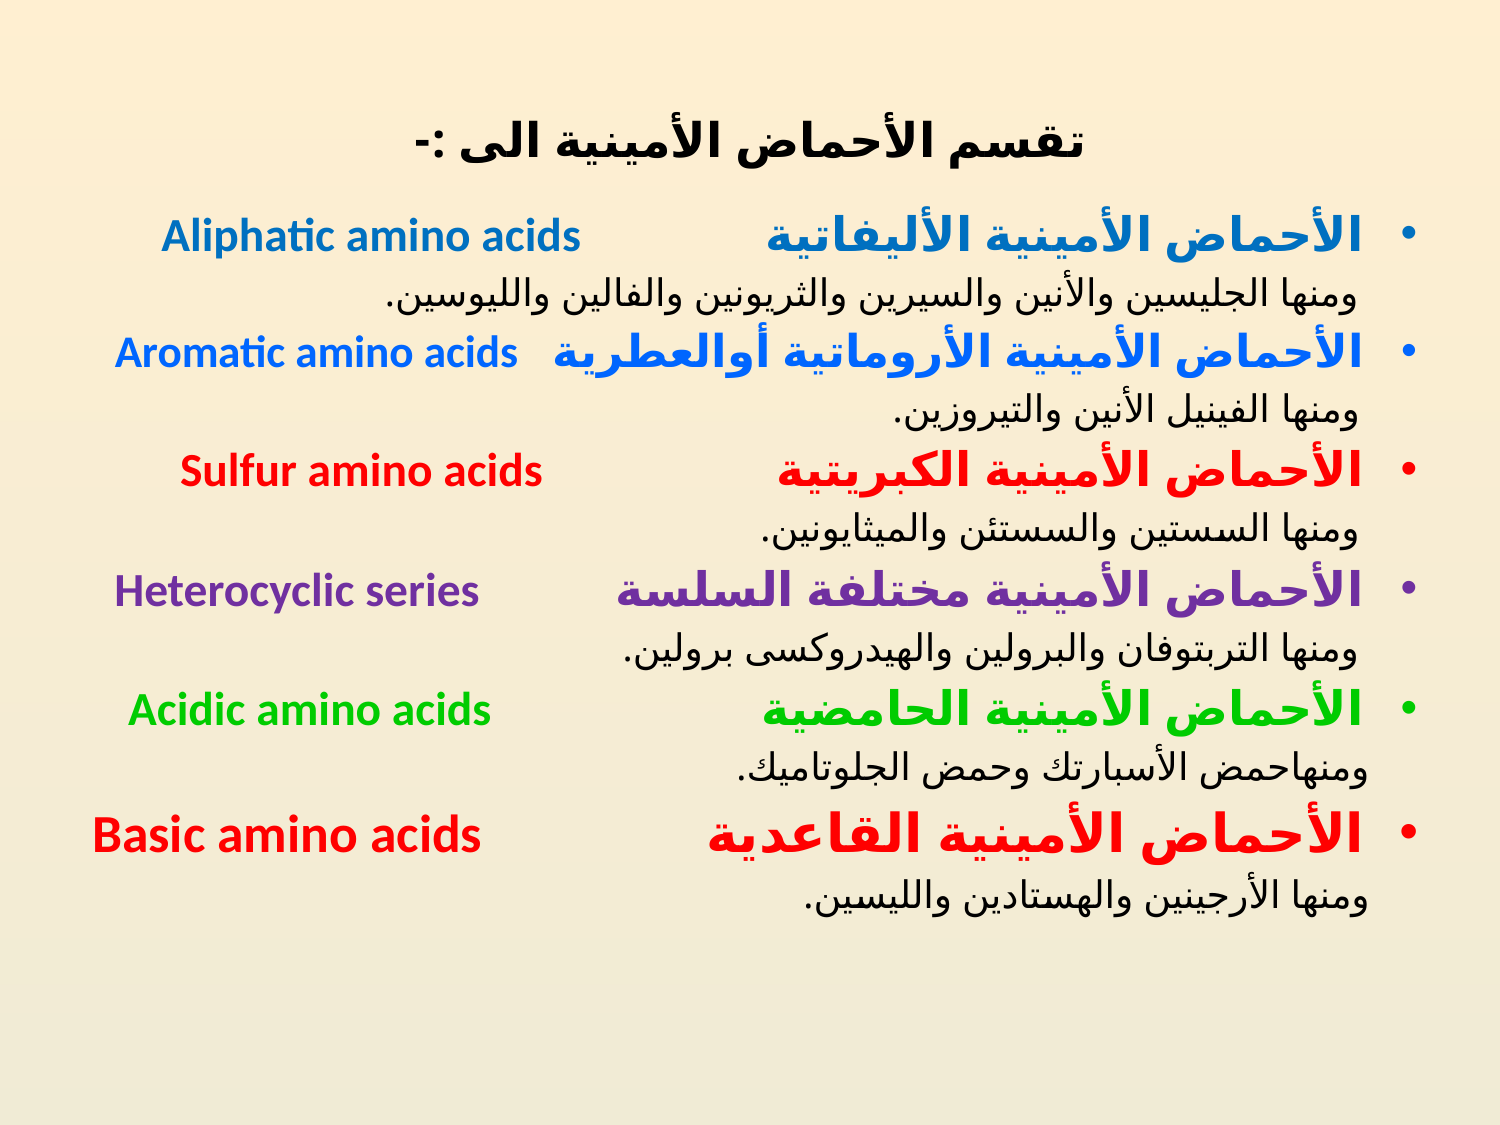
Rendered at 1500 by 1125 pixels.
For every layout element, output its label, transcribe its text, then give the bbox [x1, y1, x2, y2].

list الأحماض الأمينية الأليفاتية Aliphatic amino acids ومنها الجليسين والأنين والسيرين والثريونين والفالين والليوسين. الأحماض الأمينية الأروماتية أوالعطرية Aromatic amino acids ومنها الفينيل الأنين والتيروزين. الأحماض الأمينية الكبريتية Sulfur amino acids ومنها السستين والسستئن والميثايونين. الأحماض الأمينية مختلفة السلسة Heterocyclic series ومنها التربتوفان والبرولين والهيدروكسى برولين. الأحماض الأمينية الحامضية Acidic amino acids ومنهاحمض الأسبارتك وحمض الجلوتاميك. الأحماض الأمينية القاعدية Basic amino acids ومنها الأرجينين والهستادين والليسين. [75, 196, 1425, 1035]
title تقسم الأحماض الأمينية الى :- [75, 45, 1425, 196]
